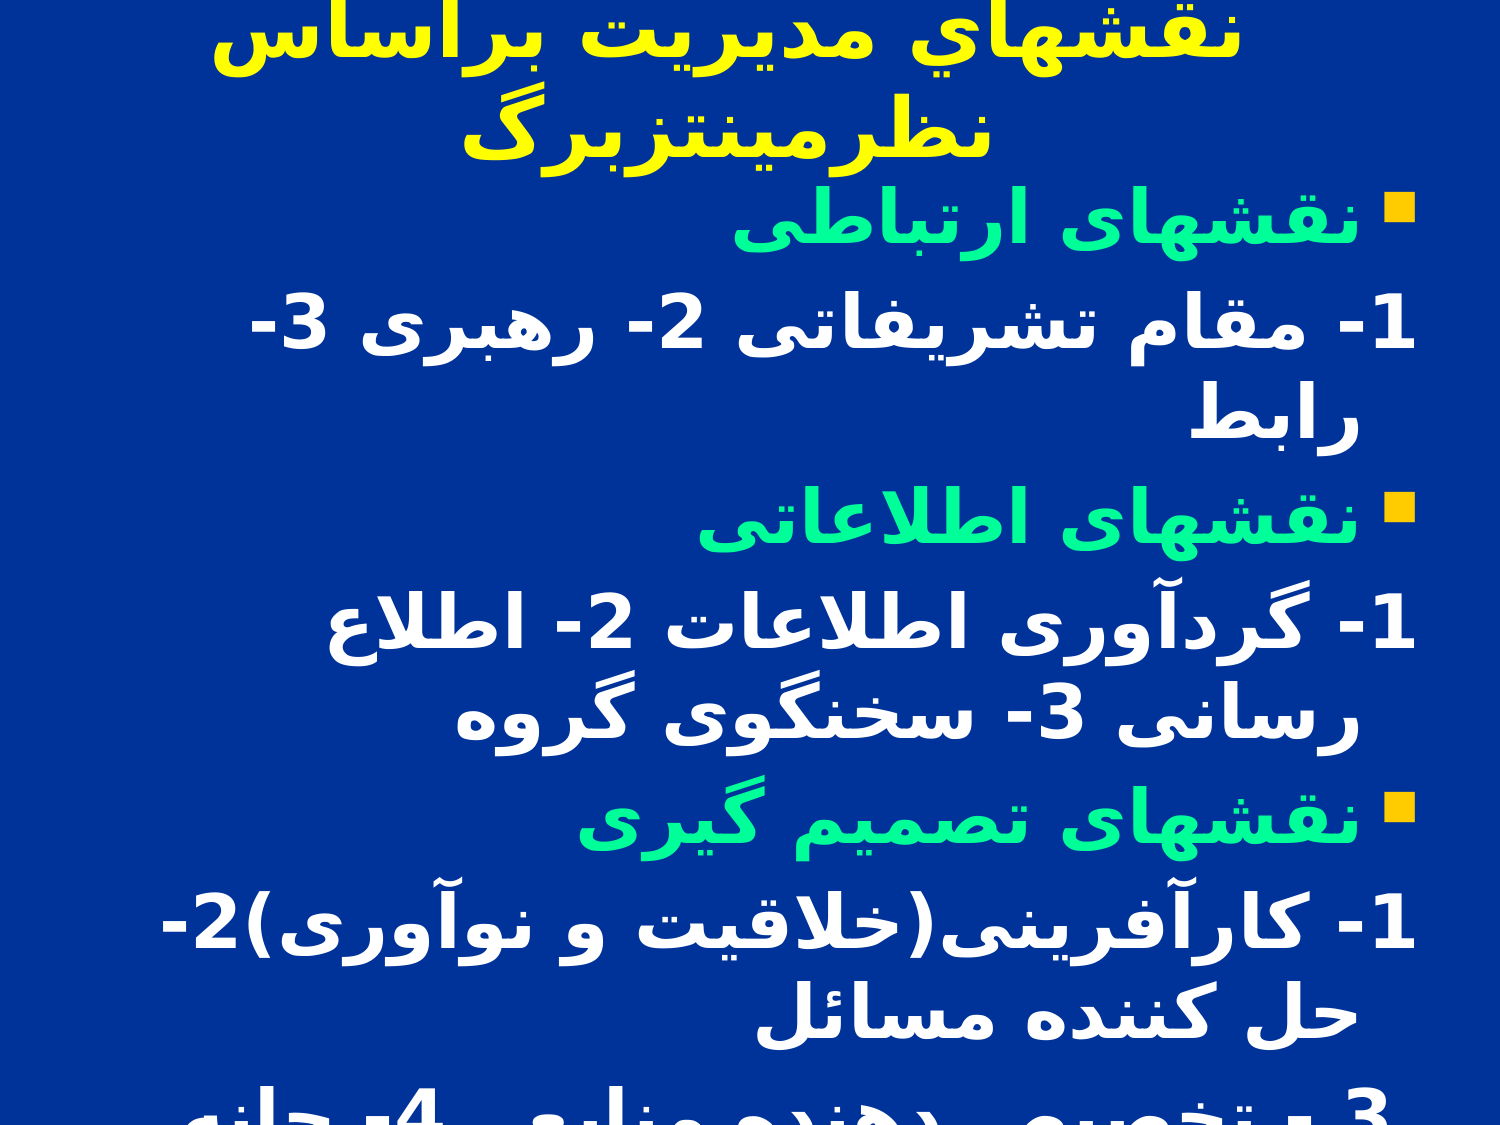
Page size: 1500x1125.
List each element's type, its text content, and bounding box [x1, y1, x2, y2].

list نقشهای ارتباطی 1- مقام تشريفاتی 2- رهبری 3- رابط نقشهای اطلاعاتی 1- گردآوری اطلاعات 2- اطلاع رسانی 3- سخنگوی گروه نقشهای تصميم گيری 1- کارآفرينی(خلاقيت و نوآوری)2- حل کننده مسائل 3 - تخصيص دهنده منابع 4- چانه زنی و مذاکره [64, 160, 1436, 1006]
title نقشهاي مديريت براساس نظرمينتزبرگ [52, 0, 1404, 150]
